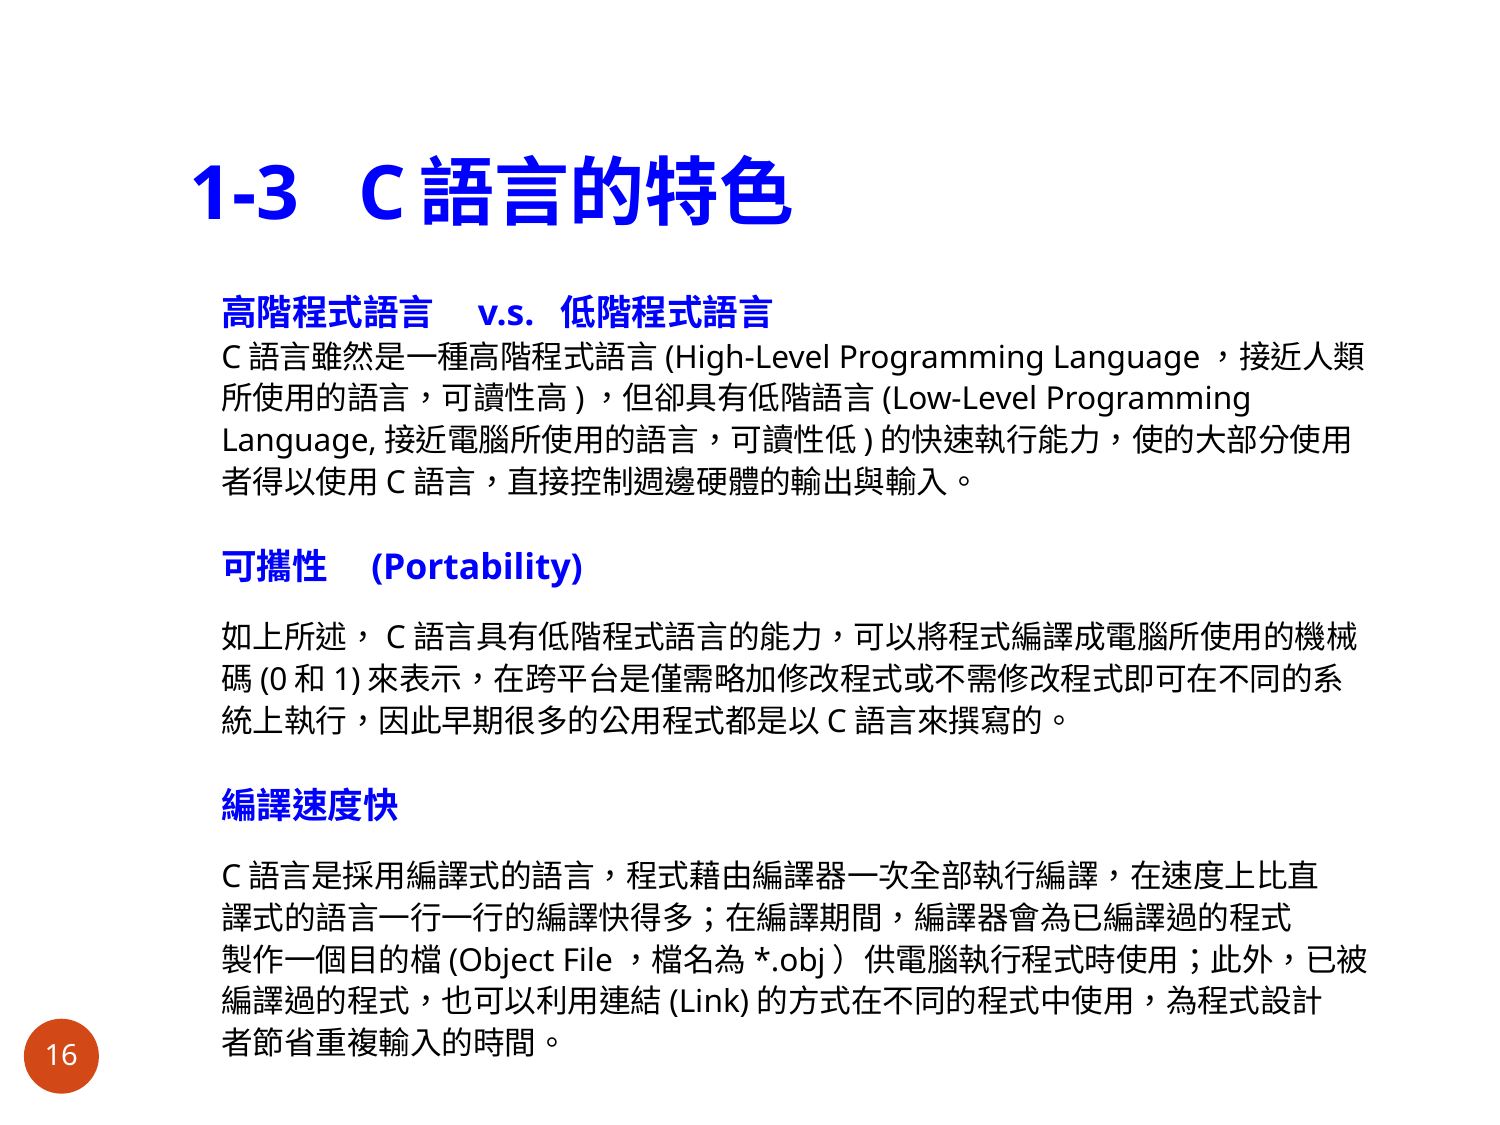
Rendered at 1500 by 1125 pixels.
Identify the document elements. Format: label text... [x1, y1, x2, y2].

title 1-3 C語言的特色 [174, 137, 1450, 250]
slide_number 16 [23, 1018, 99, 1094]
list 高階程式語言 v.s. 低階程式語言 C語言雖然是一種高階程式語言(High-Level Programming Language，接近人類 所使用的語言，可讀性高)，但卻具有低階語言(Low-Level Programming Language,接近電腦所使用的語言，可讀性低)的快速執行能力，使的大部分使用 者得以使用C語言，直接控制週邊硬體的輸出與輸入。 可攜性 (Portability) 如上所述，C語言具有低階程式語言的能力，可以將程式編譯成電腦所使用的機械 碼(0和1)來表示，在跨平台是僅需略加修改程式或不需修改程式即可在不同的系 統上執行，因此早期很多的公用程式都是以C語言來撰寫的。 編譯速度快 C語言是採用編譯式的語言，程式藉由編譯器一次全部執行編譯，在速度上比直 譯式的語言一行一行的編譯快得多；在編譯期間，編譯器會為已編譯過的程式 製作一個目的檔(Object File，檔名為*.obj）供電腦執行程式時使用；此外，已被 編譯過的程式，也可以利用連結(Link)的方式在不同的程式中使用，為程式設計 者節省重複輸入的時間。 [206, 290, 1500, 1073]
